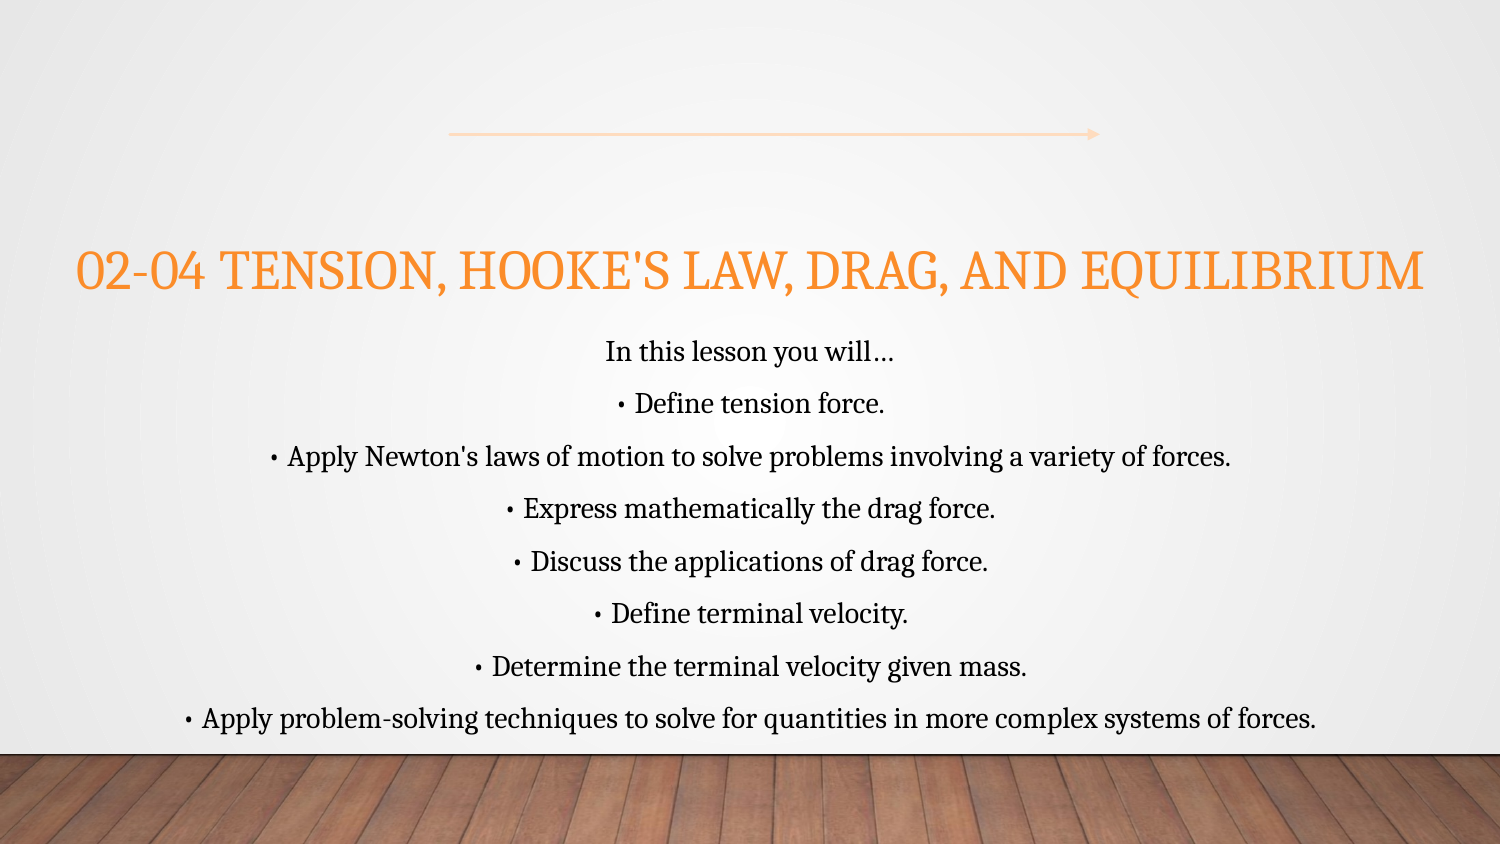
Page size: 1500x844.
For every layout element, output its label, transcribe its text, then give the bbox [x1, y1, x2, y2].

picture [0, 754, 1500, 844]
title 02-04 Tension, Hooke's Law, Drag, and Equilibrium [39, 144, 1463, 309]
list In this lesson you will… • Define tension force. • Apply Newton's laws of motion to solve problems involving a variety of forces. • Express mathematically the drag force. • Discuss the applications of drag force. • Define terminal velocity. • Determine the terminal velocity given mass. • Apply problem-solving techniques to solve for quantities in more complex systems of forces. [37, 309, 1463, 747]
